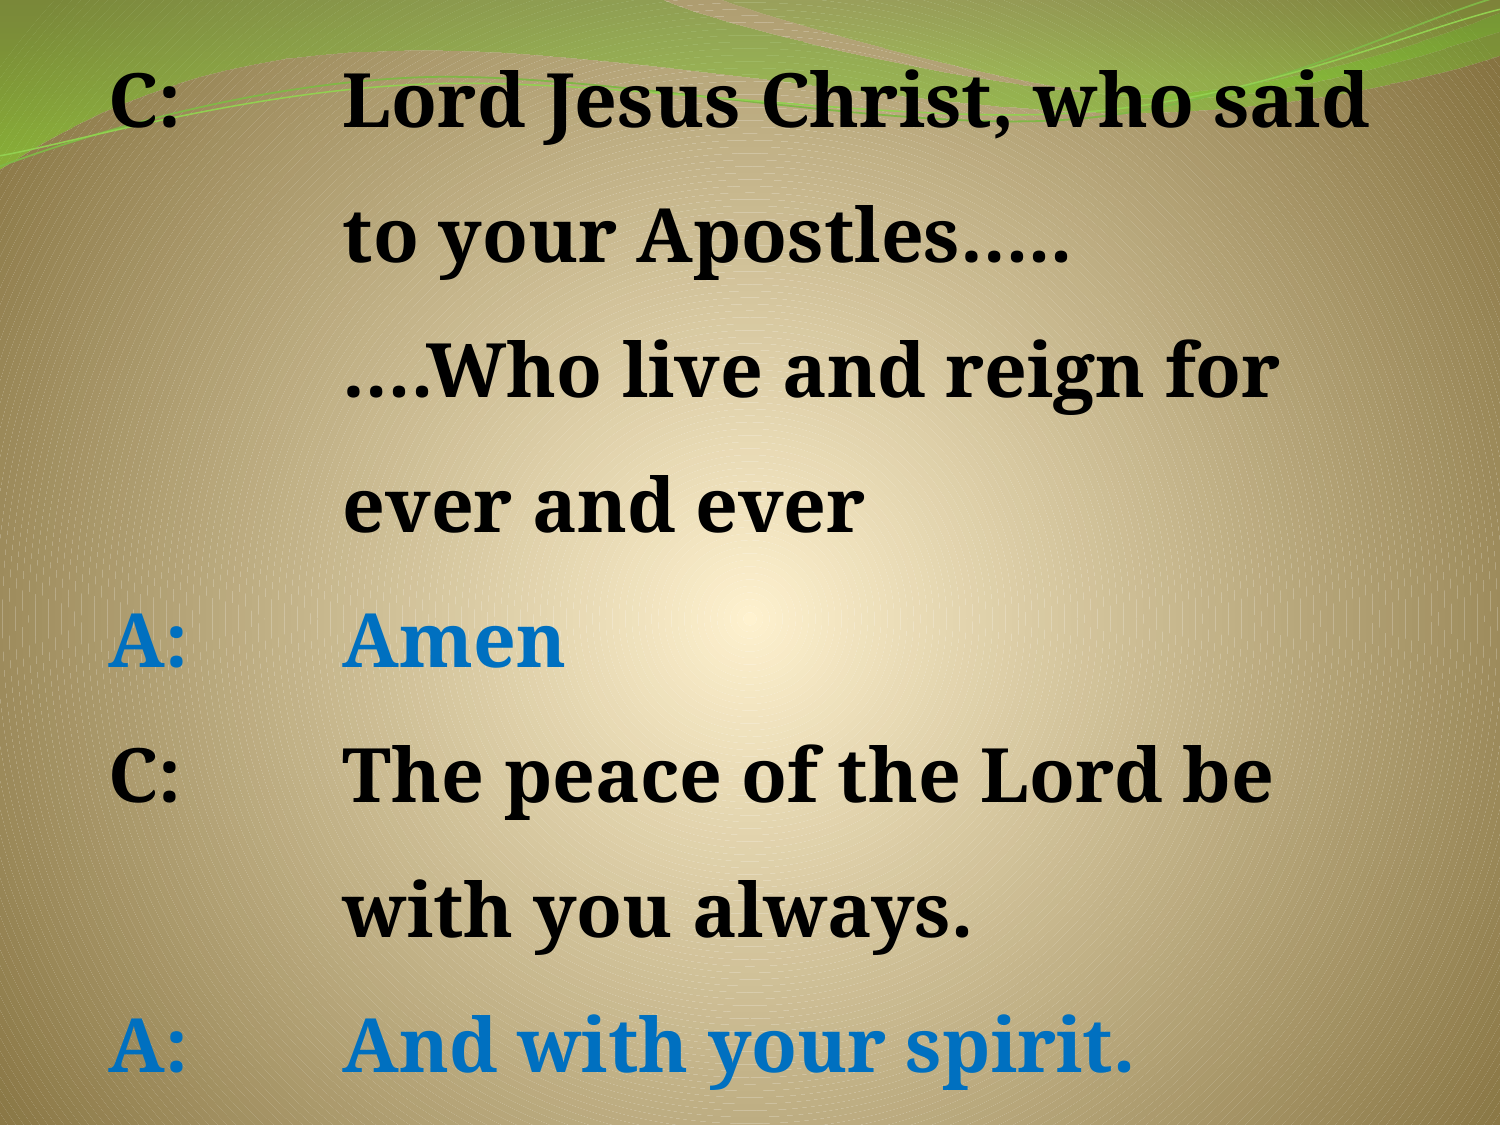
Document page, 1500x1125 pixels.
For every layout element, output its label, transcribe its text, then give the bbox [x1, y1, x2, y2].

text_box C: Lord Jesus Christ, who said to your Apostles….. ….Who live and reign for ever and ever A: Amen C: The peace of the Lord be with you always. A: And with your spirit. [93, 0, 1407, 1095]
